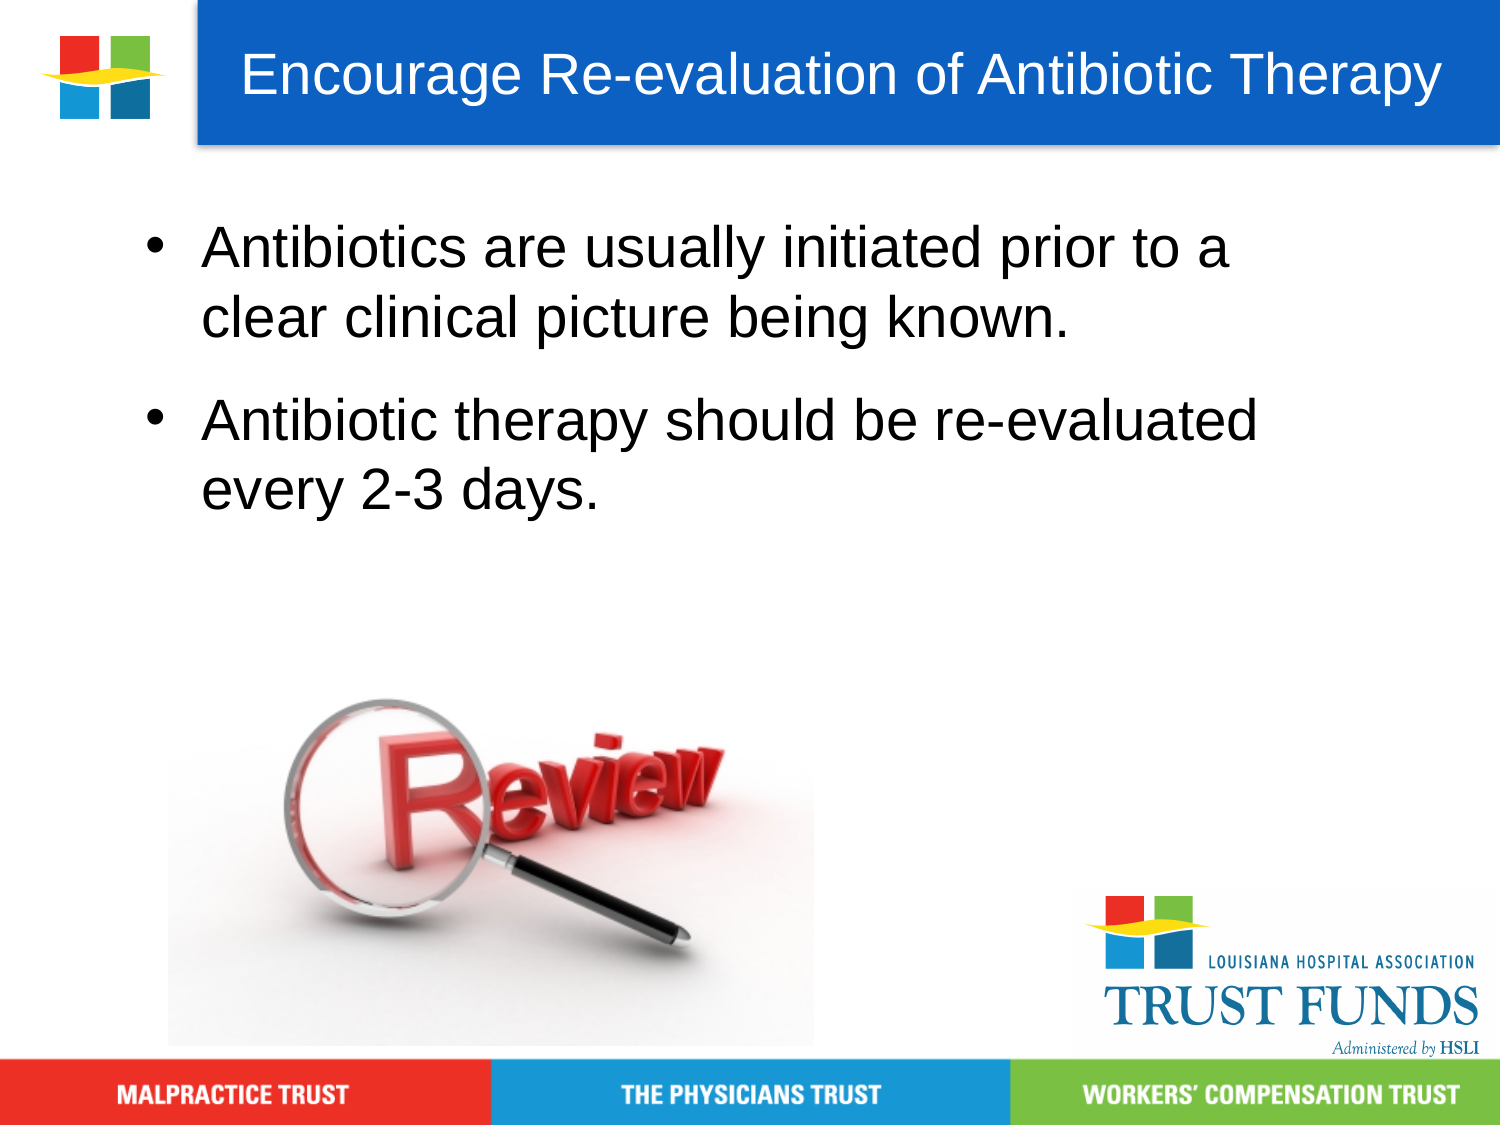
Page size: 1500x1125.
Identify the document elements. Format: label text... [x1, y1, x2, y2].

list Antibiotics are usually initiated prior to a clear clinical picture being known. Antibiotic therapy should be re-evaluated every 2-3 days. [130, 201, 1339, 906]
list Encourage Re-evaluation of Antibiotic Therapy [225, 28, 1500, 148]
picture [37, 36, 169, 119]
picture [168, 561, 814, 1046]
picture [0, 889, 1500, 1125]
